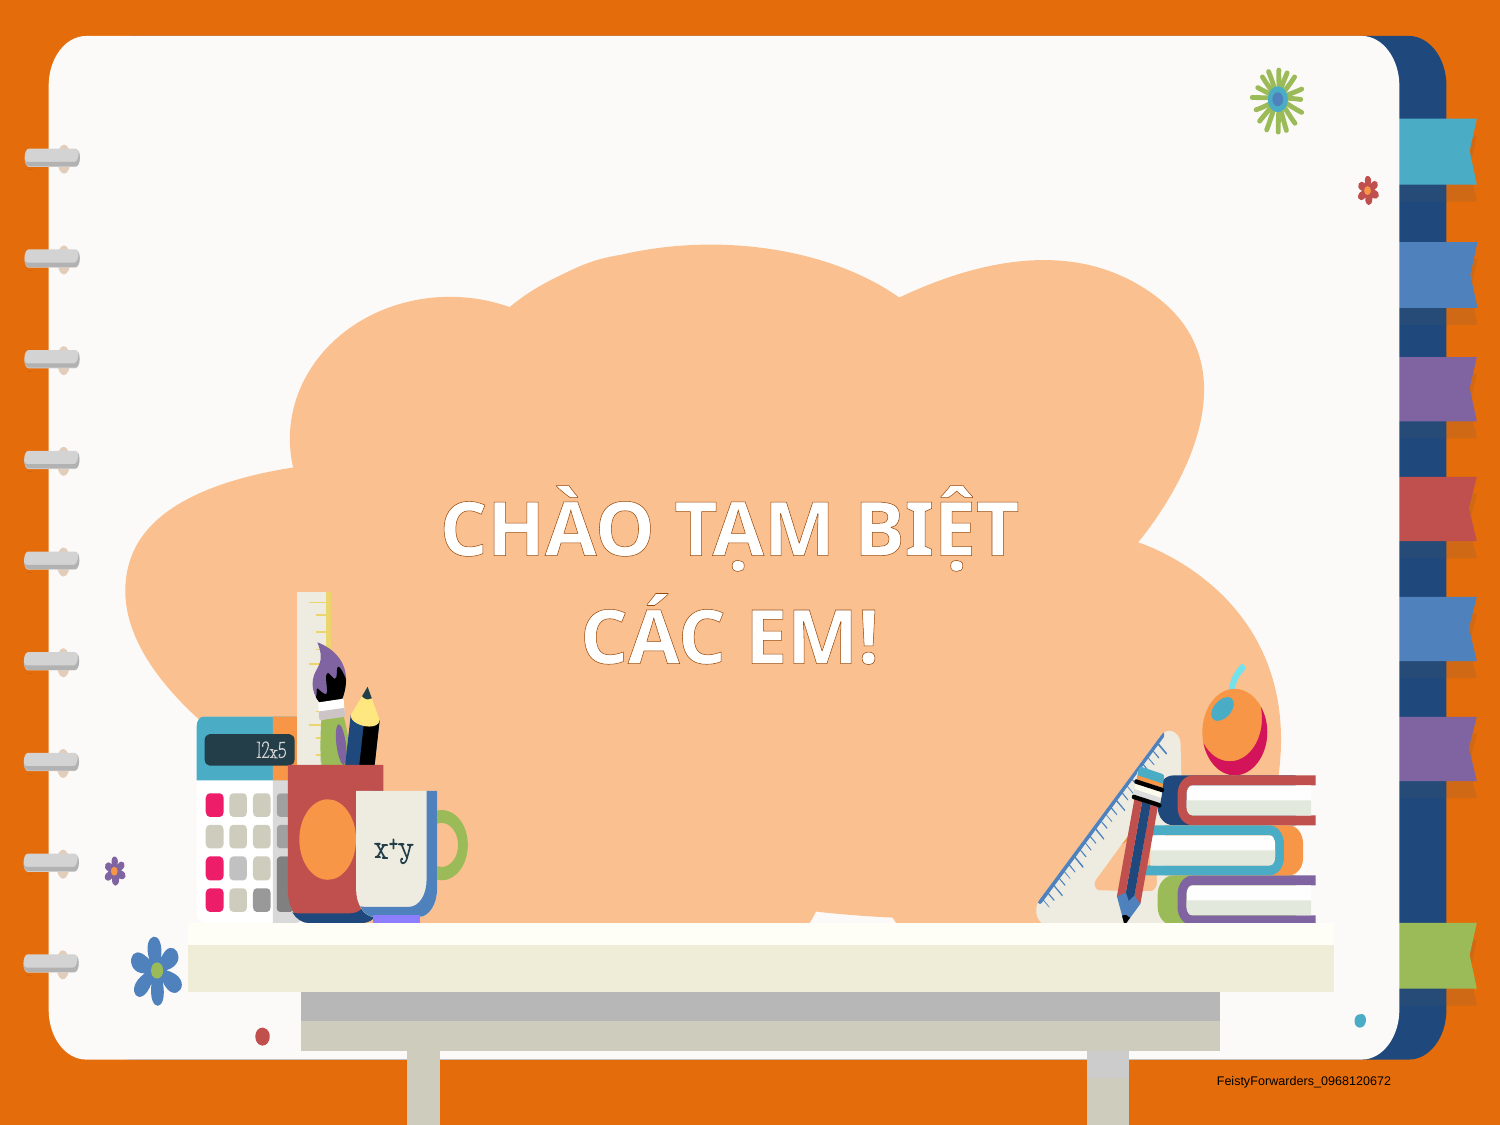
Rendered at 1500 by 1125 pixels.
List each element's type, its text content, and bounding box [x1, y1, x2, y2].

text_box CHÀO TẠM BIỆT CÁC EM! [424, 455, 1035, 686]
